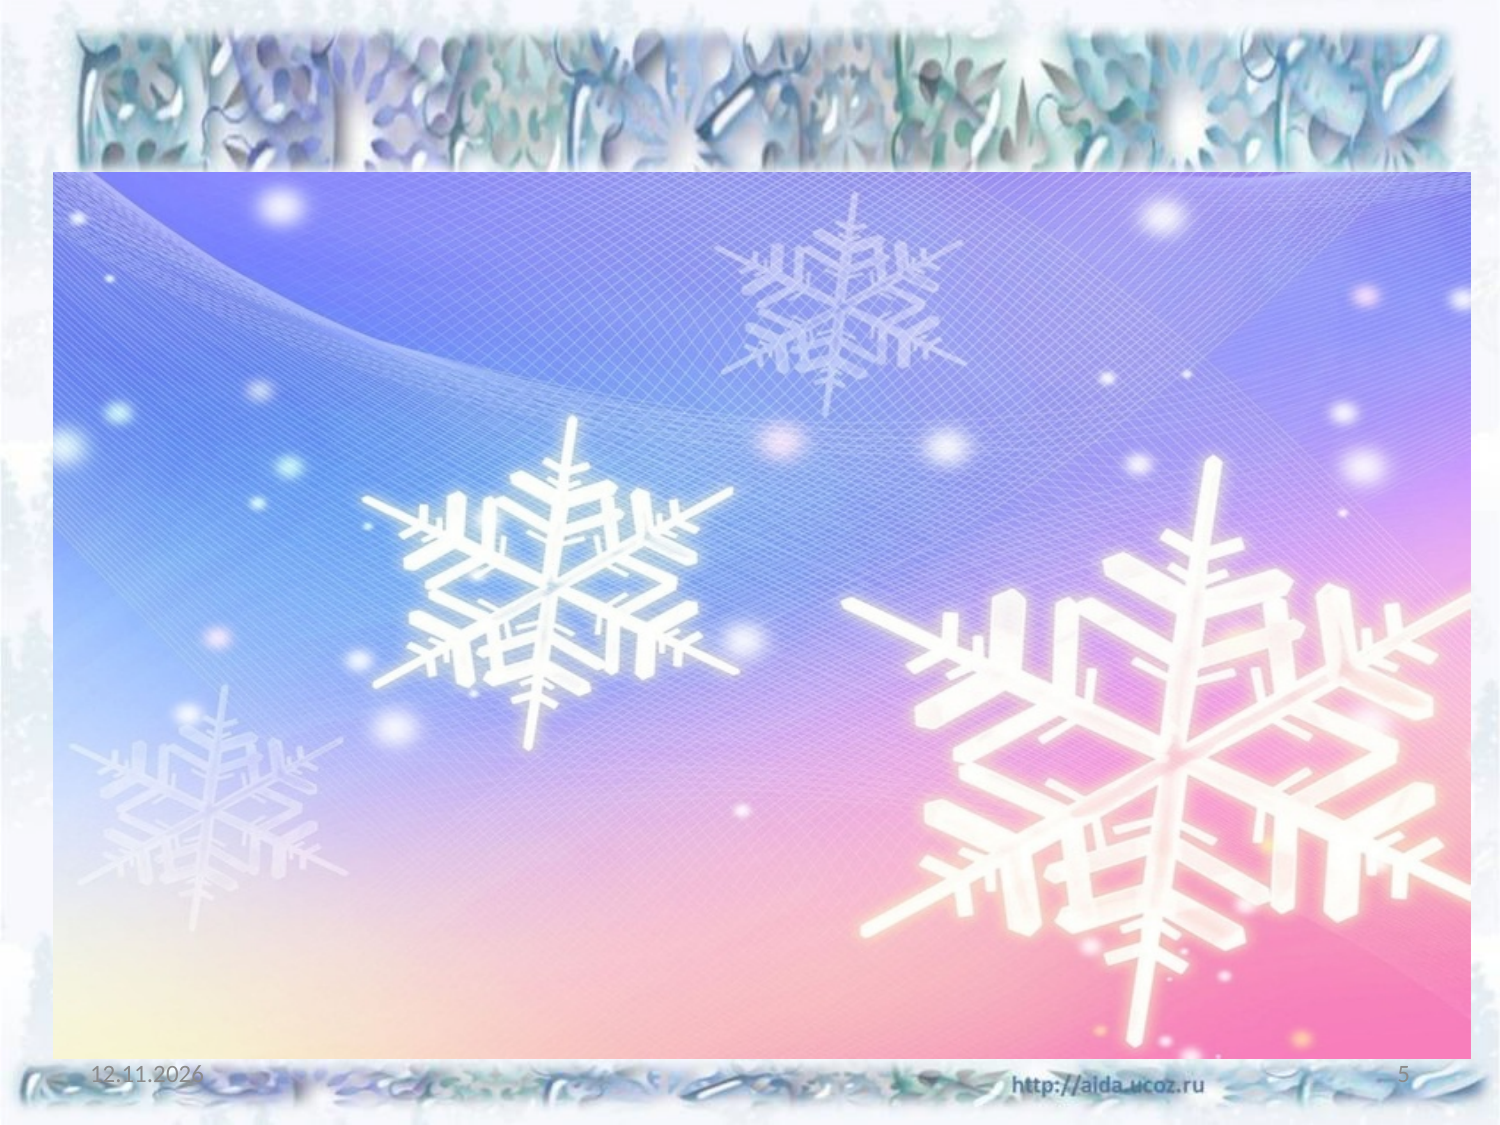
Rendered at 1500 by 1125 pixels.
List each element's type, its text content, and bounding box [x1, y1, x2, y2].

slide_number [75, 1066, 425, 1103]
slide_number 5 [1074, 1066, 1425, 1103]
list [52, 172, 1471, 1059]
